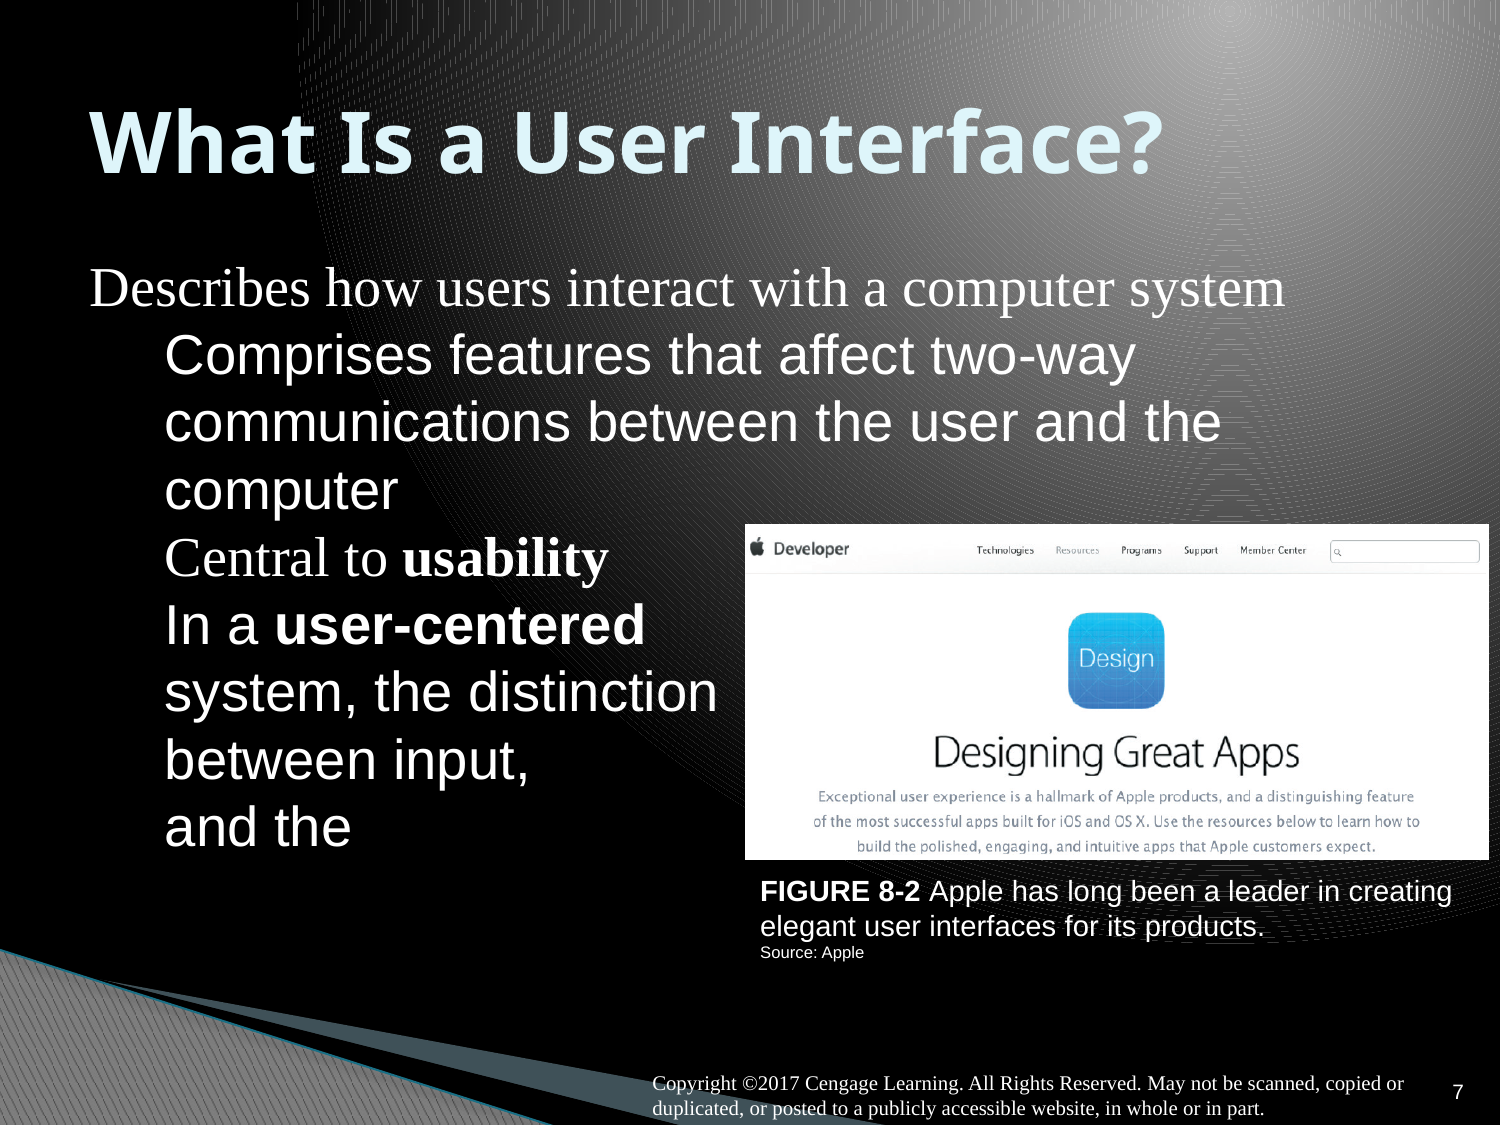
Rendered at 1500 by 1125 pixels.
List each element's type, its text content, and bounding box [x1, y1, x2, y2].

slide_number 7 [1418, 1051, 1479, 1112]
title What Is a User Interface? [75, 45, 1425, 233]
list Describes how users interact with a computer system Comprises features that affect two-way communications between the user and the computer Central to usability In a user-centered system, the distinction blurs between input, output, and the interface itself [75, 242, 1419, 1025]
picture [745, 524, 1489, 860]
footer Copyright ©2017 Cengage Learning. All Rights Reserved. May not be scanned, copied or duplicated, or posted to a publicly accessible website, in whole or in part. [637, 1062, 1444, 1125]
picture [0, 952, 543, 1125]
text_box FIGURE 8-2 Apple has long been a leader in creating elegant user interfaces for its products. Source: Apple [745, 865, 1500, 970]
